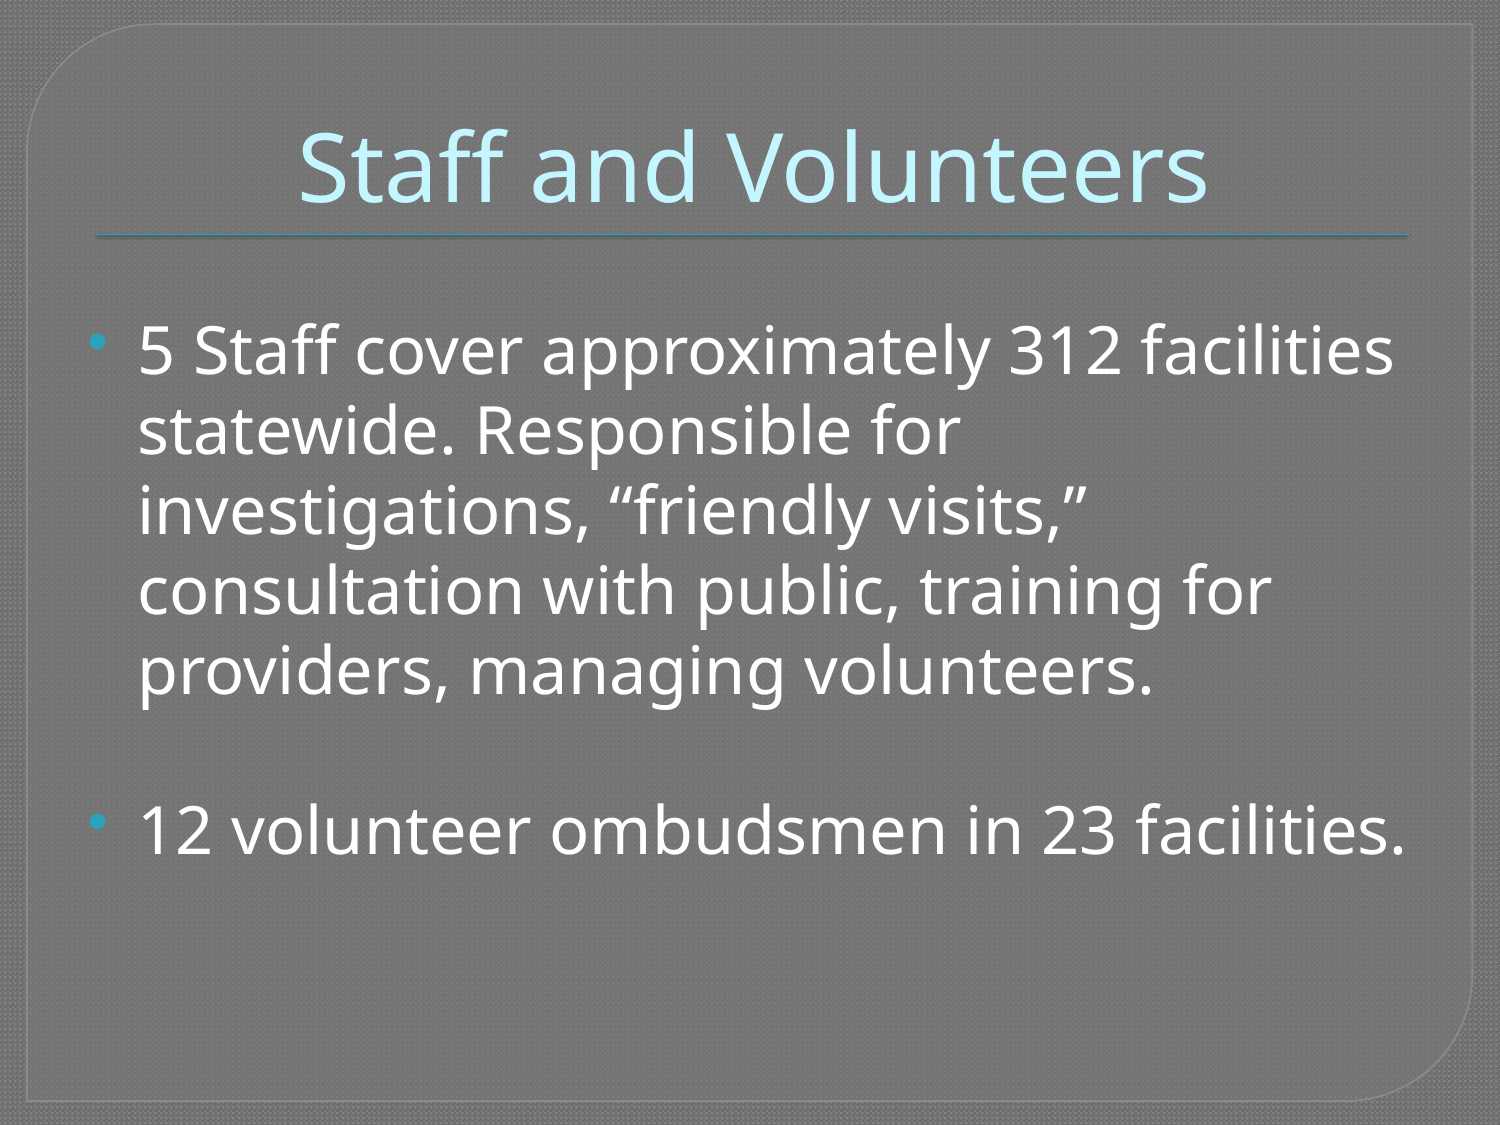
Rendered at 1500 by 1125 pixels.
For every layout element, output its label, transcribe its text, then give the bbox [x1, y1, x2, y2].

title Staff and Volunteers [75, 41, 1425, 230]
list 5 Staff cover approximately 312 facilities statewide. Responsible for investigations, “friendly visits,” consultation with public, training for providers, managing volunteers. 12 volunteer ombudsmen in 23 facilities. [75, 299, 1425, 1013]
